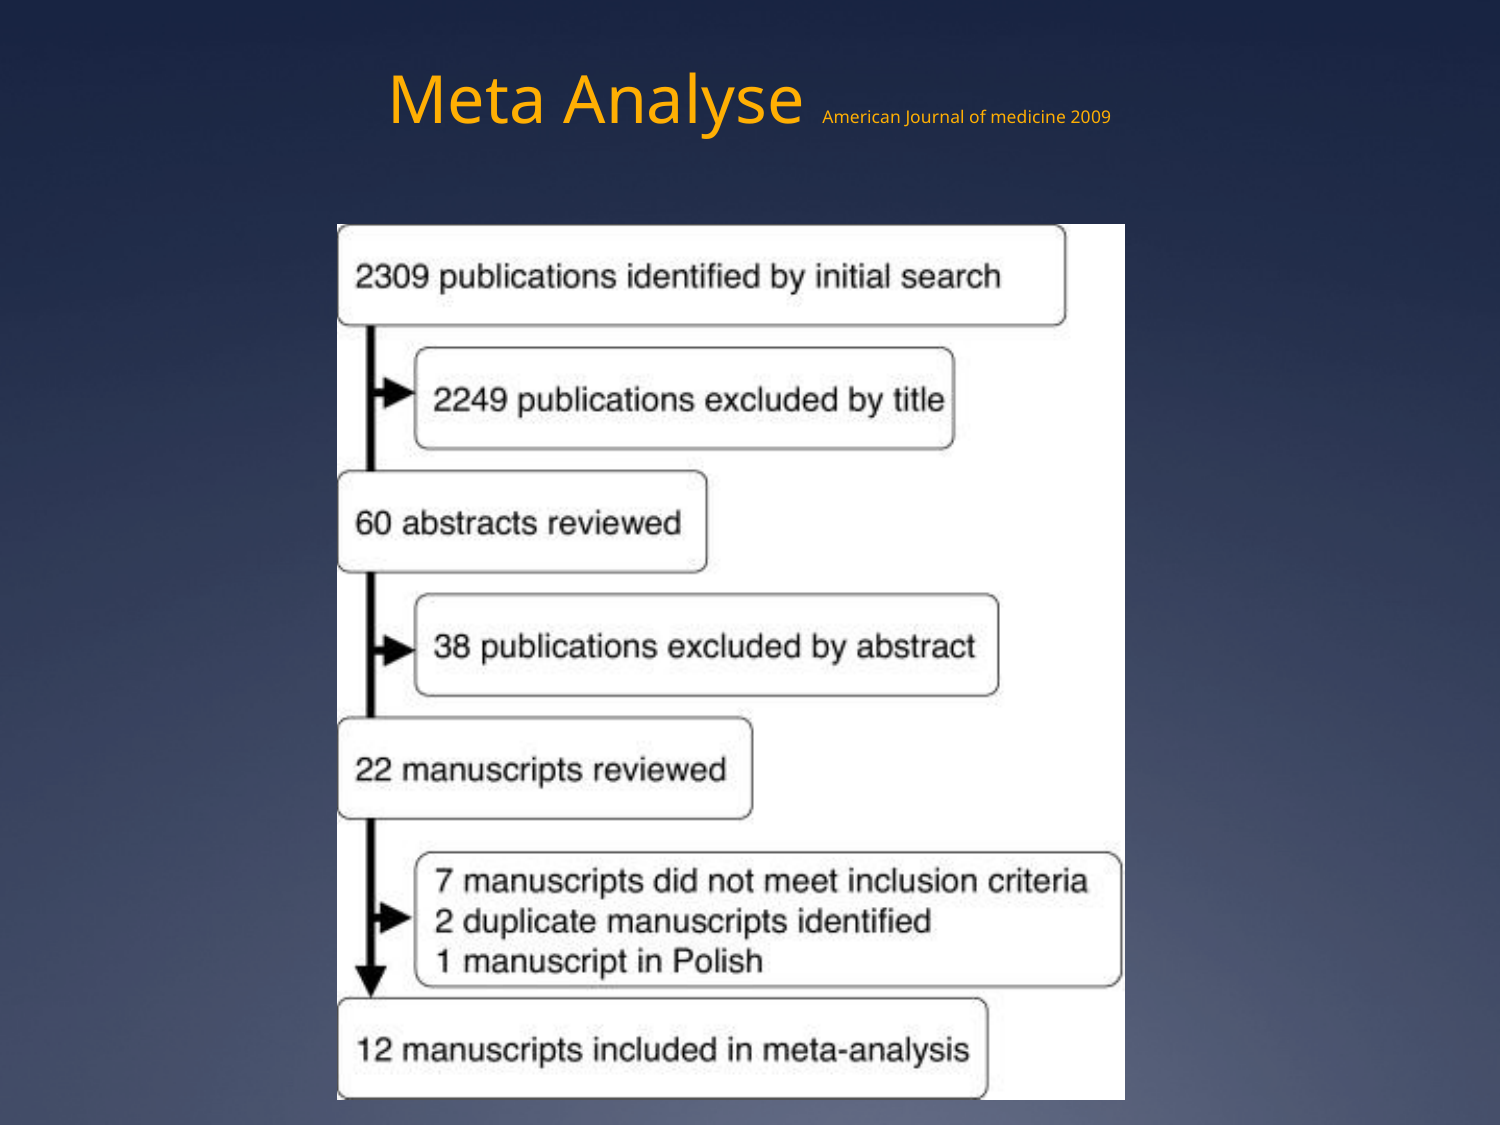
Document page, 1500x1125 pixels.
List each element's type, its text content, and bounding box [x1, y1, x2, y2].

title Meta Analyse American Journal of medicine 2009 [100, 50, 1400, 225]
picture [336, 223, 1126, 1102]
